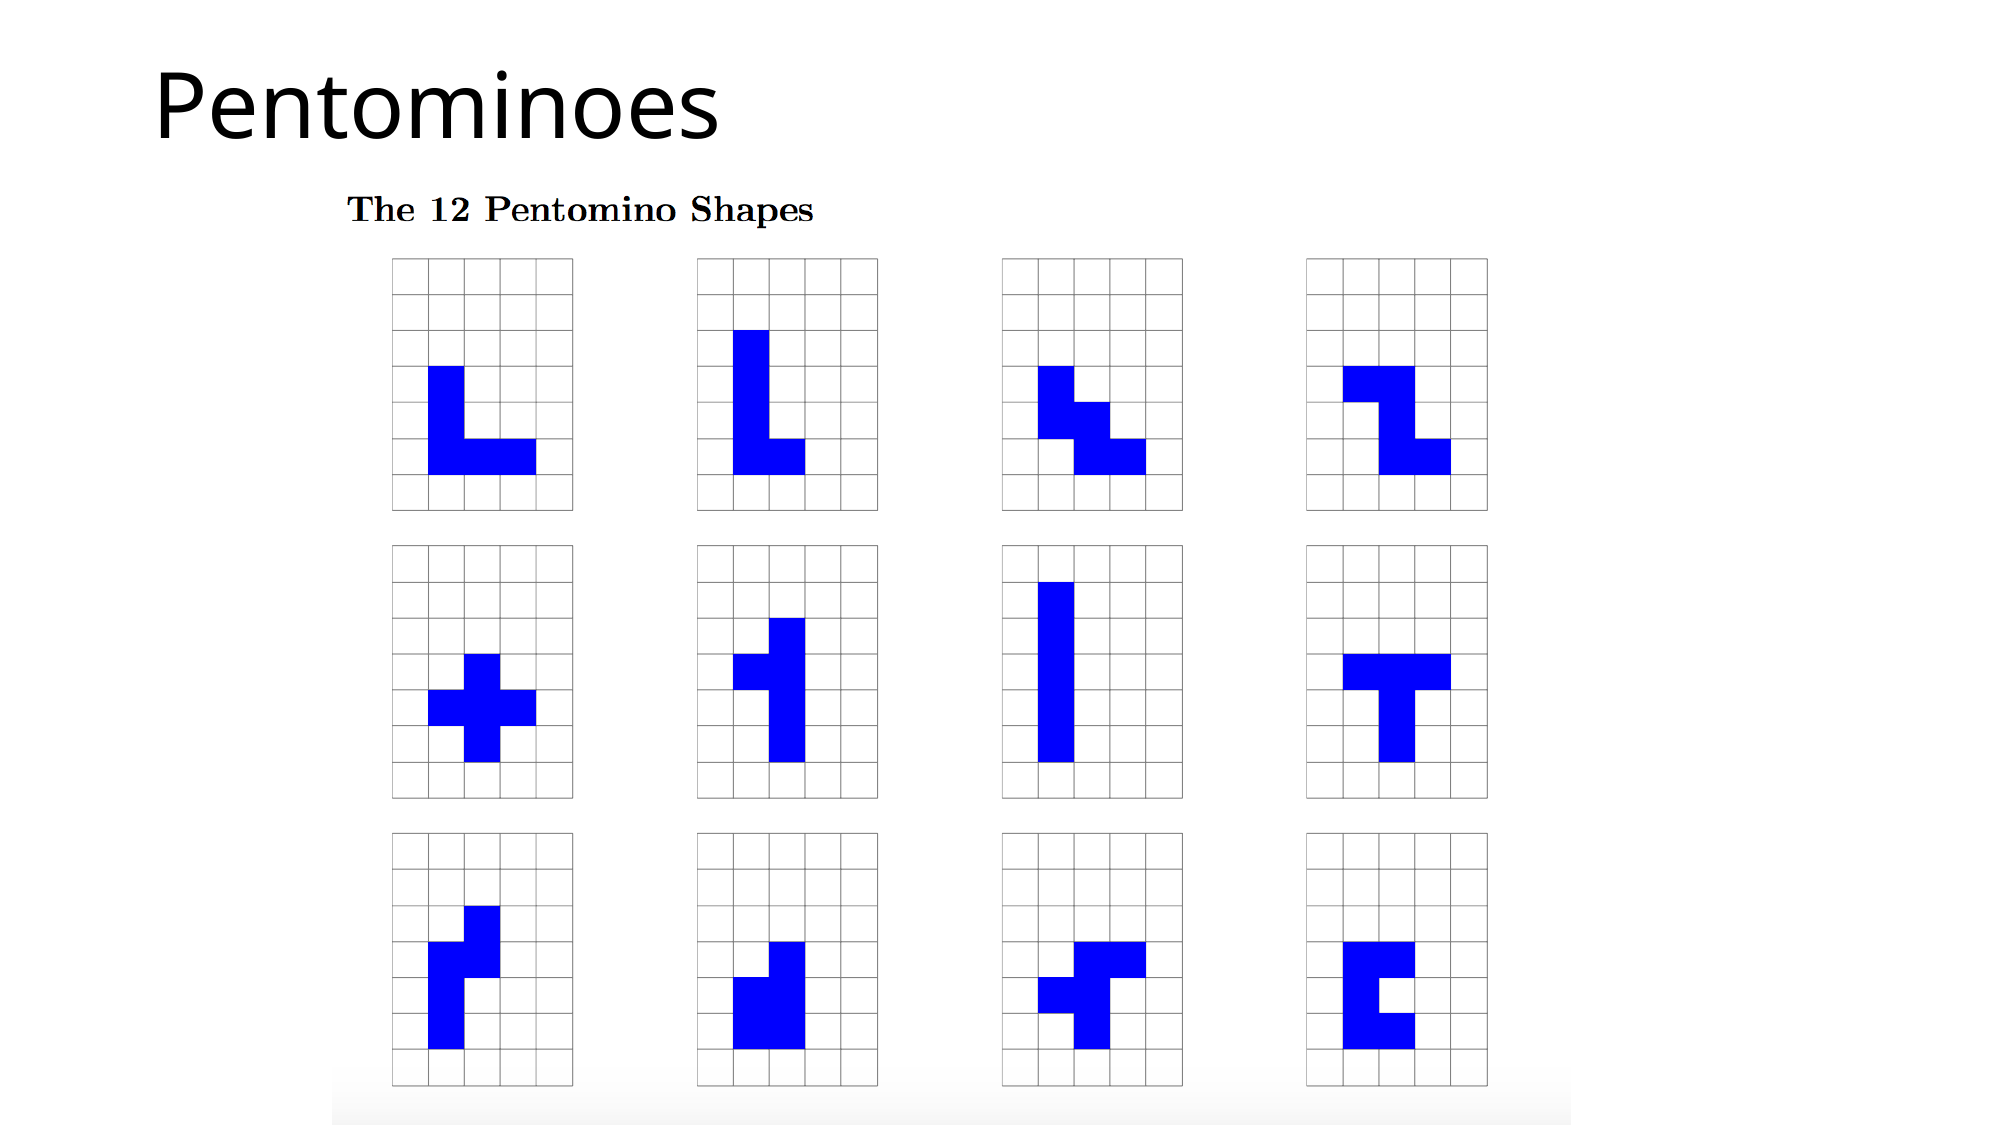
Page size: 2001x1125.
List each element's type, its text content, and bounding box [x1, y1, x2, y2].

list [332, 160, 1571, 1125]
title Pentominoes [137, 0, 1863, 218]
